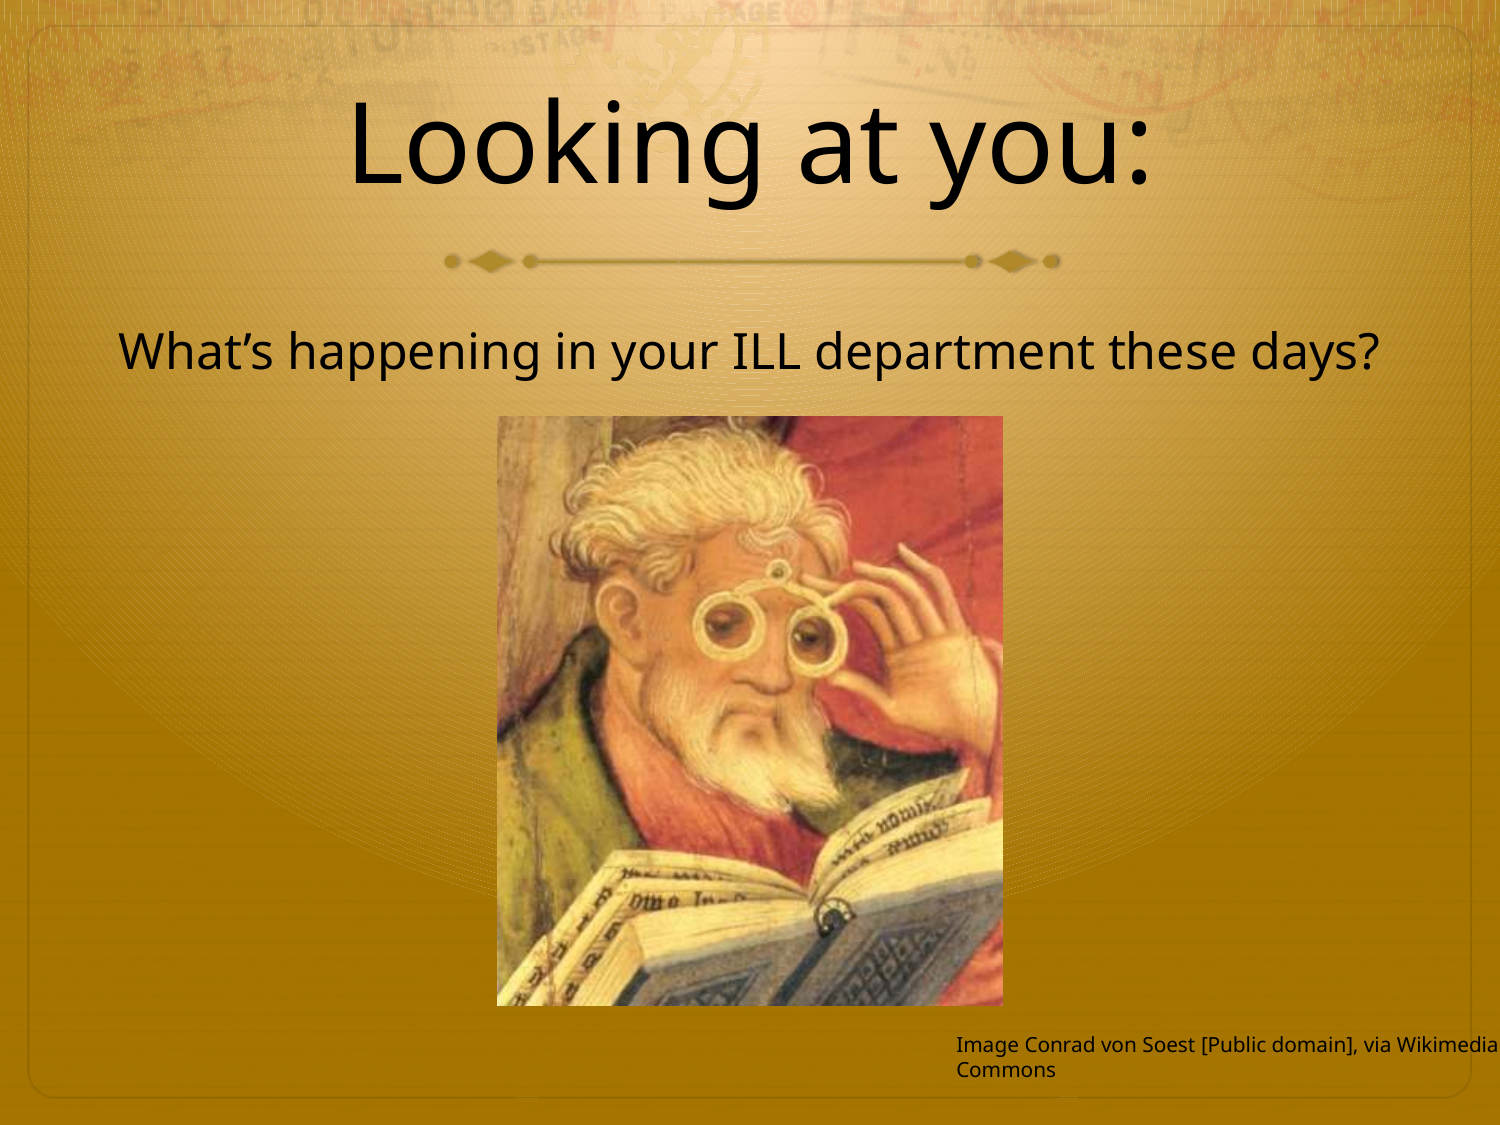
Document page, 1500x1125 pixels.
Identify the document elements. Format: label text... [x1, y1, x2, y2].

picture [0, 0, 1500, 1125]
title Looking at you: [93, 45, 1407, 233]
text_box Image Conrad von Soest [Public domain], via Wikimedia Commons [941, 1024, 1500, 1125]
list What’s happening in your ILL department these days? [93, 312, 1407, 988]
